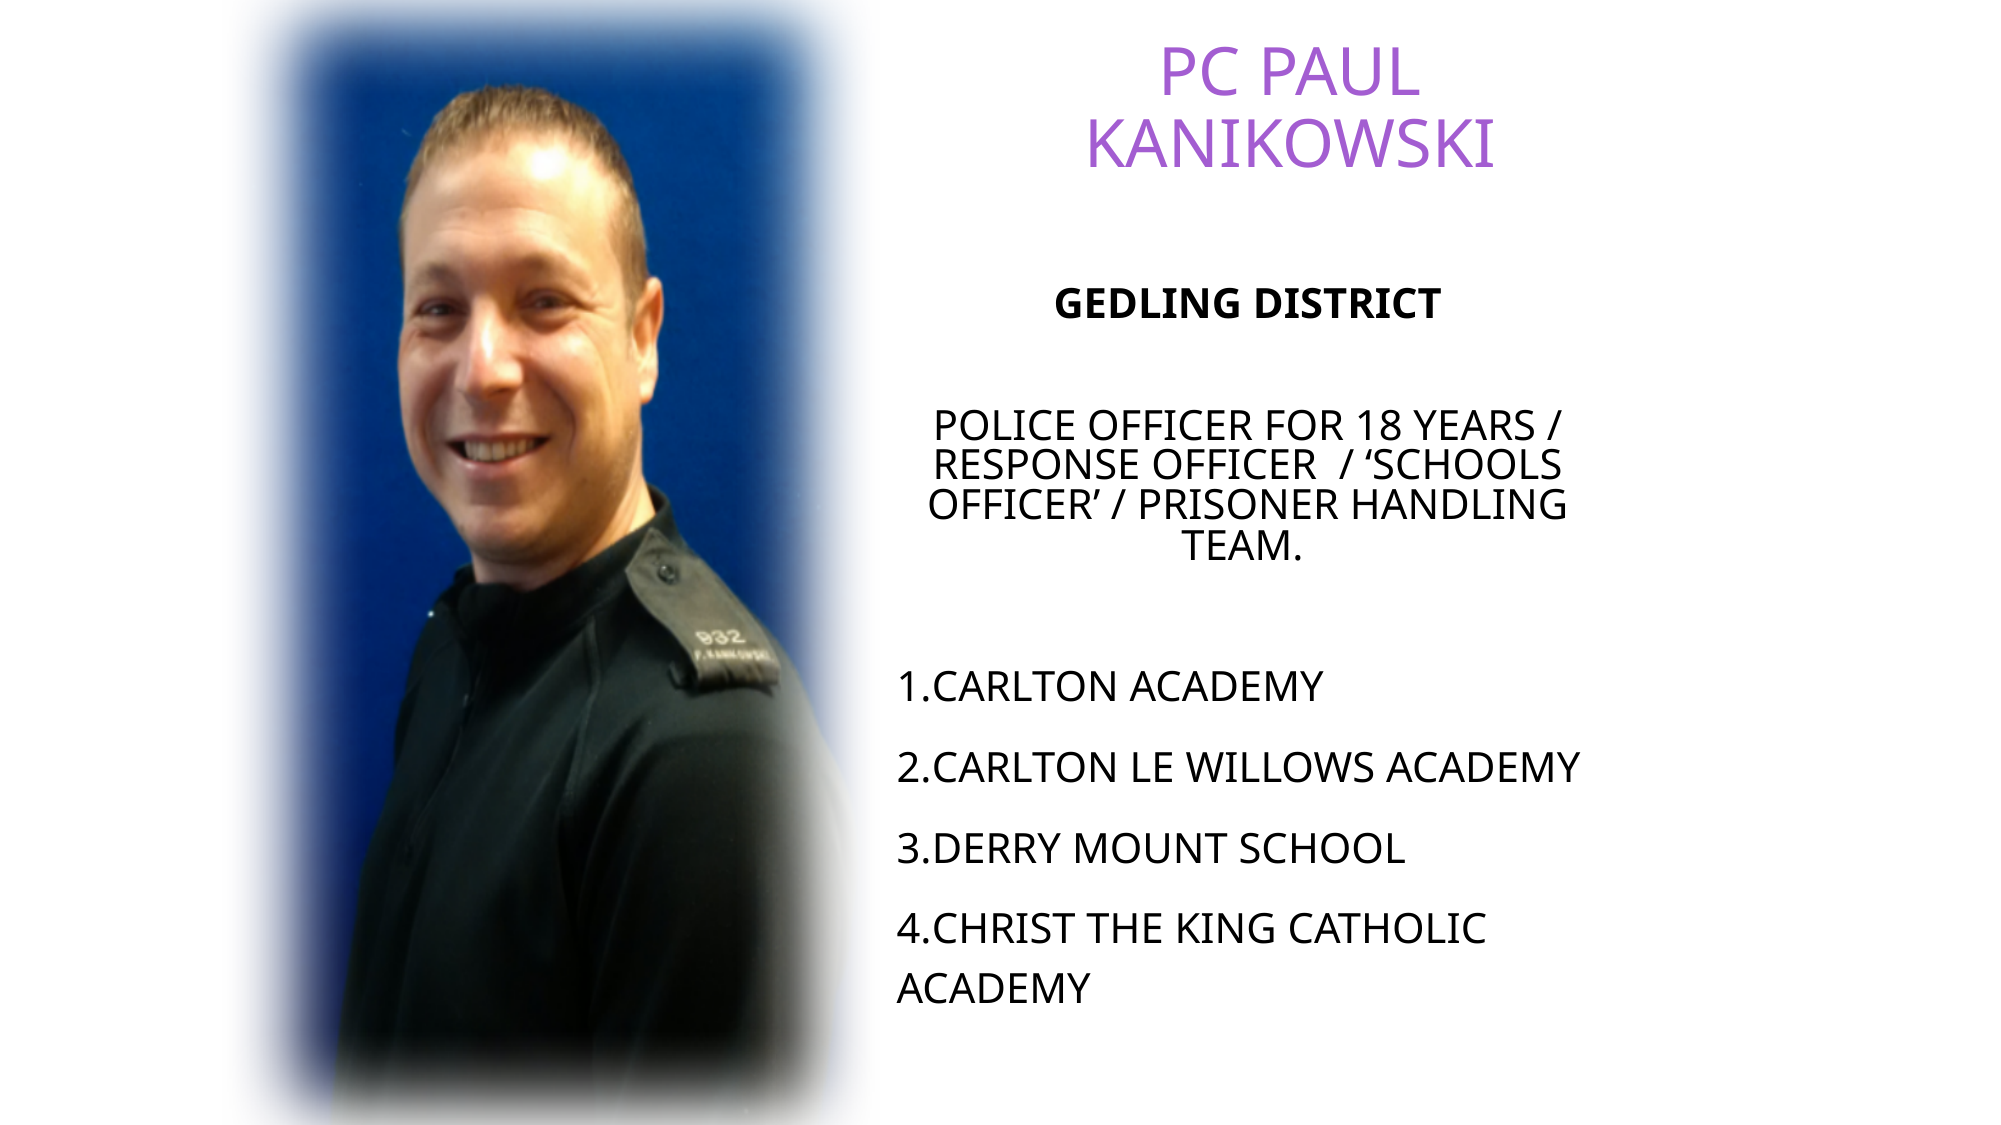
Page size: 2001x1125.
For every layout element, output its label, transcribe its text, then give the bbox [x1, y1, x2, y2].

list GEDLING DISTRICT Police Officer for 18 years / Response Officer / ‘Schools Officer’ / Prisoner Handling Team. Carlton Academy Carlton le Willows Academy Derry Mount School Christ The King Catholic Academy [887, 278, 1614, 929]
title PC Paul Kanikowski [952, 36, 1628, 183]
picture [220, 0, 883, 1125]
